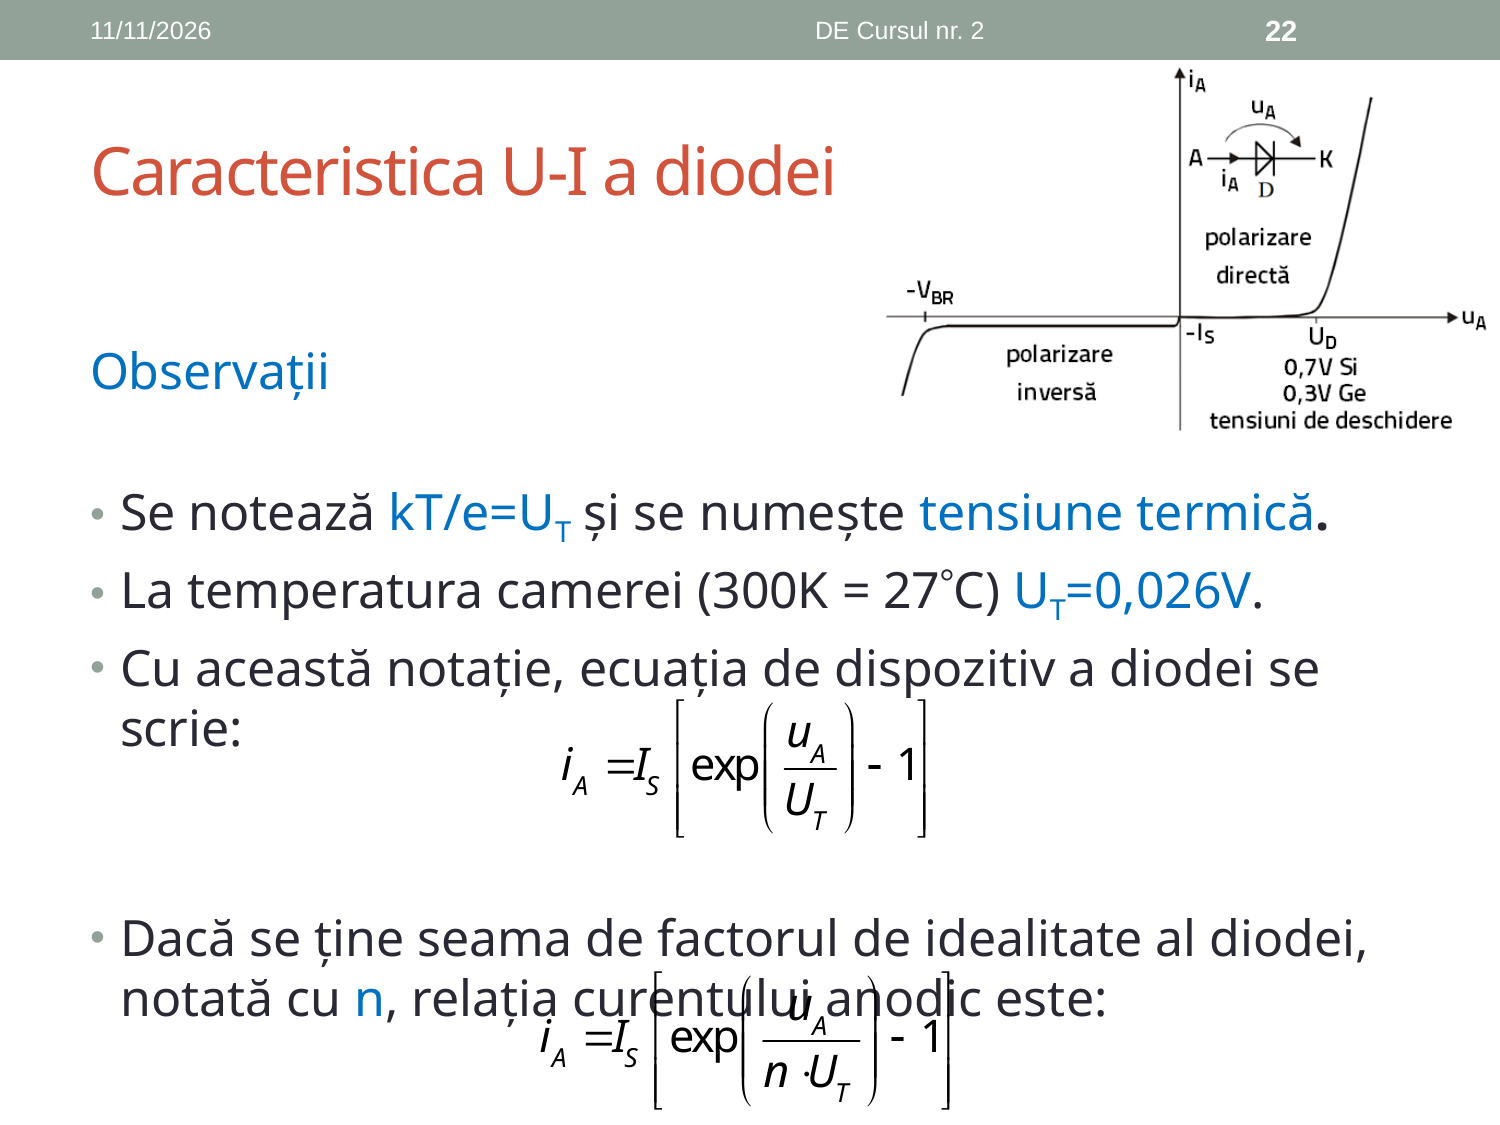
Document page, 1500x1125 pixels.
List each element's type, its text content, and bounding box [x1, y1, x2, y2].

picture [880, 62, 1500, 444]
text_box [556, 689, 944, 848]
footer DE Cursul nr. 2 [562, 3, 1238, 57]
slide_number 22 [1250, 3, 1425, 57]
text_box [535, 962, 967, 1121]
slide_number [75, 3, 550, 57]
list Observații Se notează kT/e=UT şi se numeşte tensiune termică. La temperatura camerei (300K = 27C) UT=0,026V. Cu această notație, ecuația de dispozitiv a diodei se scrie: Dacă se ține seama de factorul de idealitate al diodei, notată cu n, relația curentului anodic este: [75, 262, 1425, 1063]
title Caracteristica U-I a diodei [75, 87, 878, 250]
